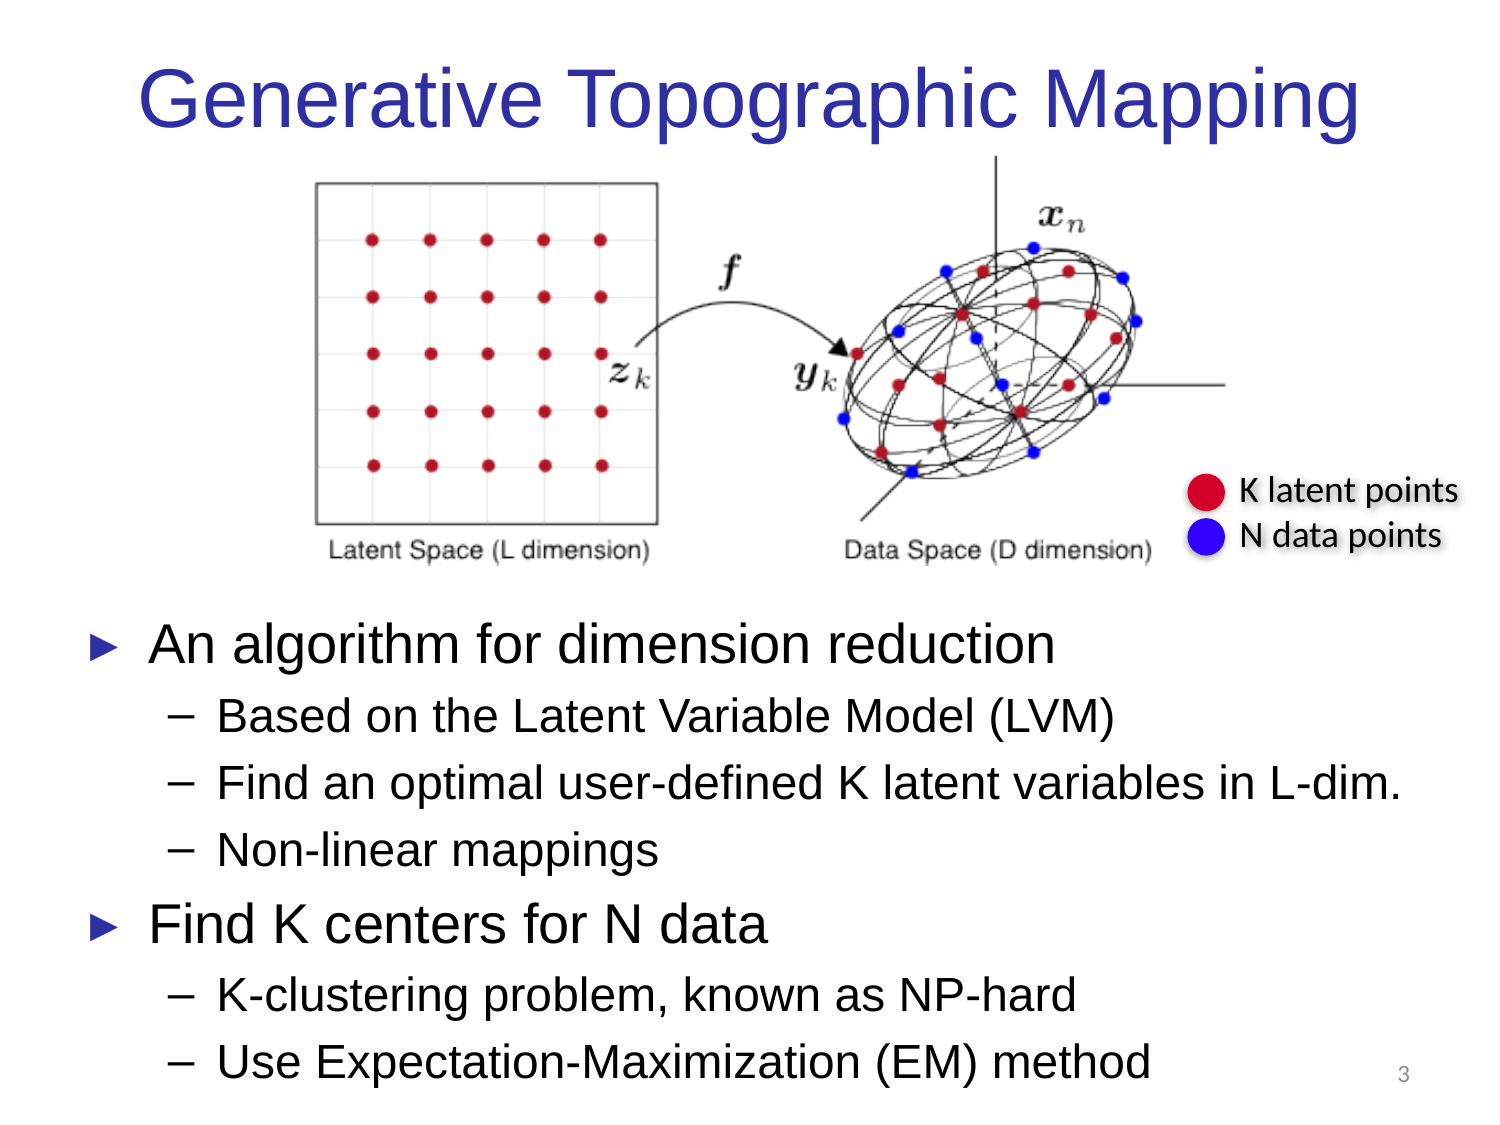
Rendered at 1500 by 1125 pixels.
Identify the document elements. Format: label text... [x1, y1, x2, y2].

picture [262, 112, 1238, 567]
list An algorithm for dimension reduction Based on the Latent Variable Model (LVM) Find an optimal user-defined K latent variables in L-dim. Non-linear mappings Find K centers for N data K-clustering problem, known as NP-hard Use Expectation-Maximization (EM) method [75, 600, 1425, 1103]
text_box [1187, 457, 1475, 564]
slide_number 2 [1074, 1042, 1425, 1103]
title Generative Topographic Mapping [75, 0, 1425, 188]
